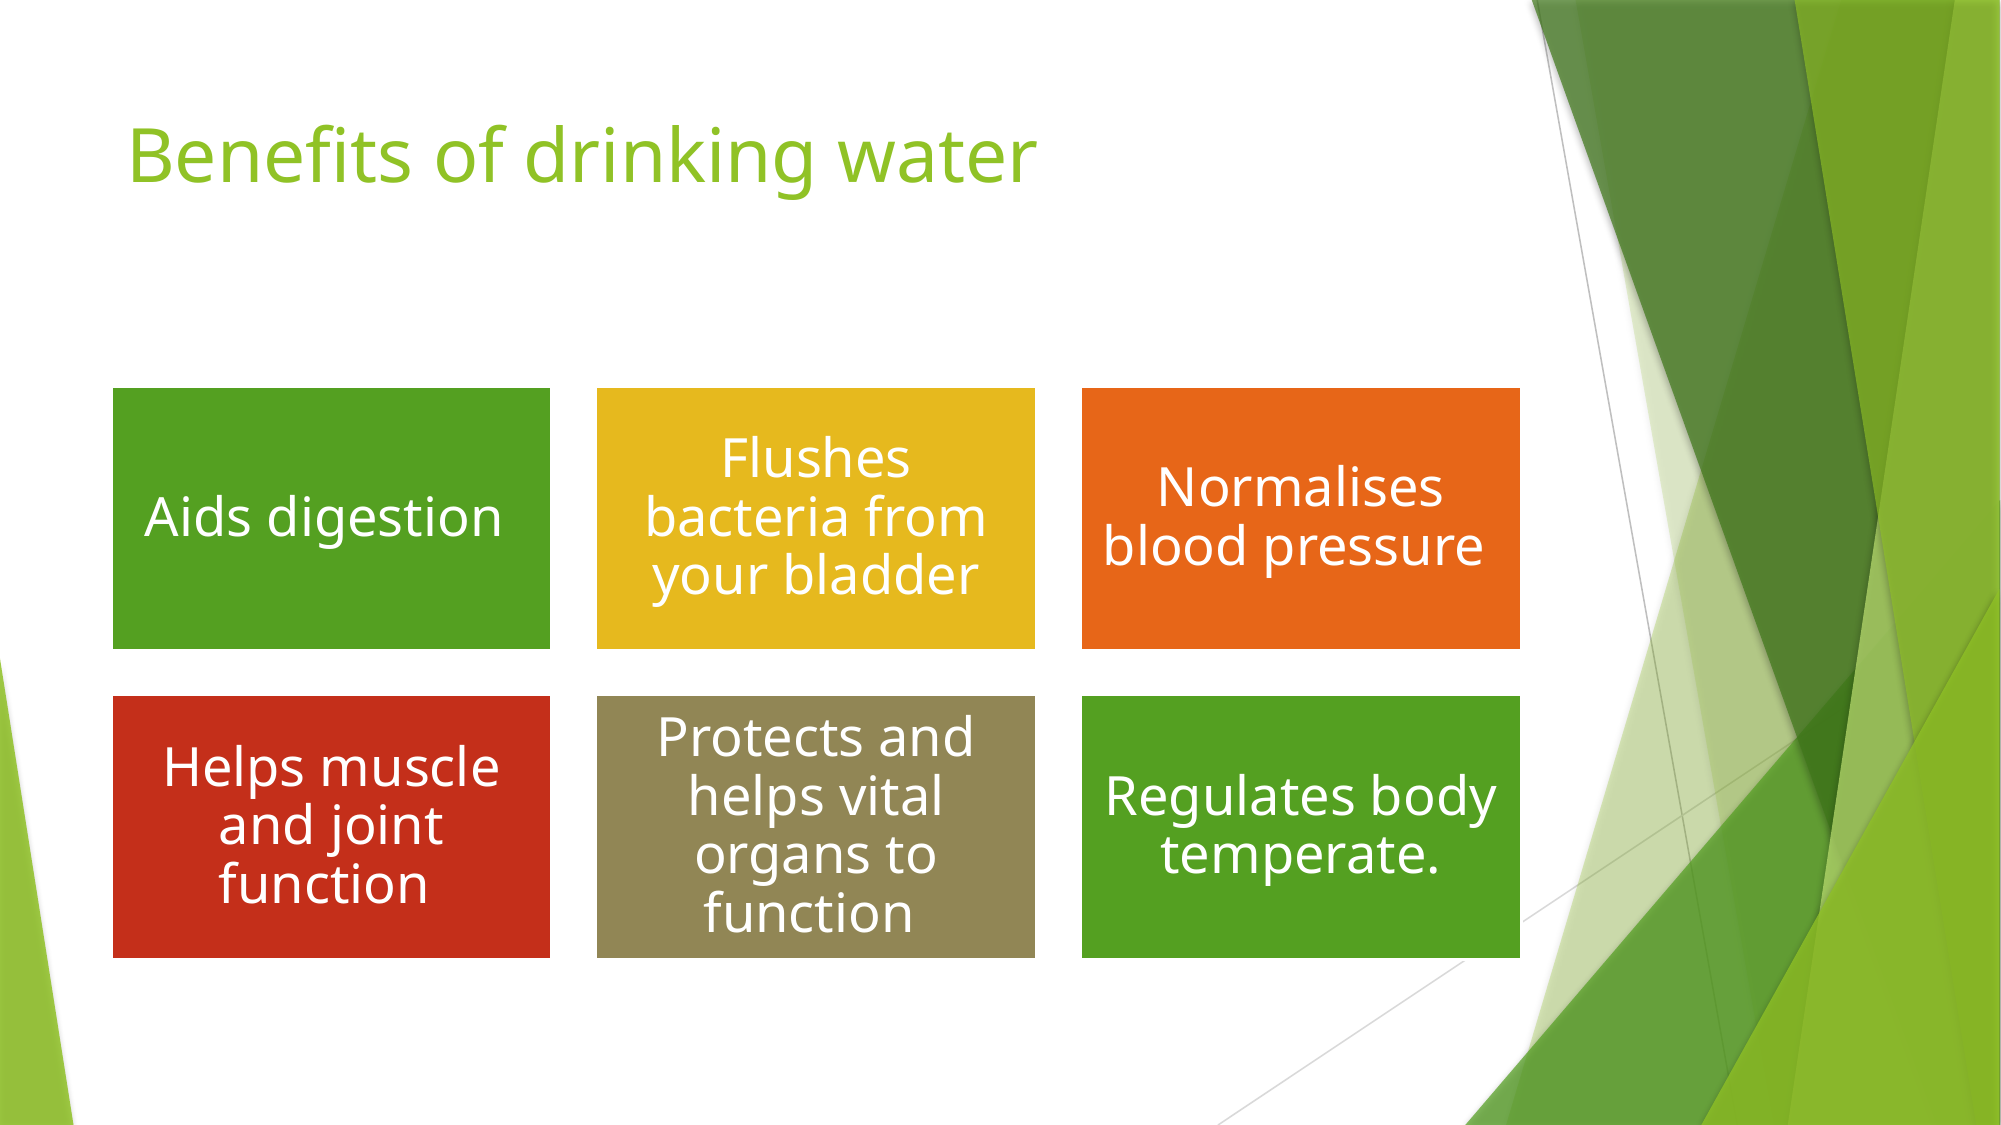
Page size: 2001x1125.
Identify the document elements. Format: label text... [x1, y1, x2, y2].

title Benefits of drinking water [111, 99, 1522, 317]
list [110, 353, 1522, 992]
